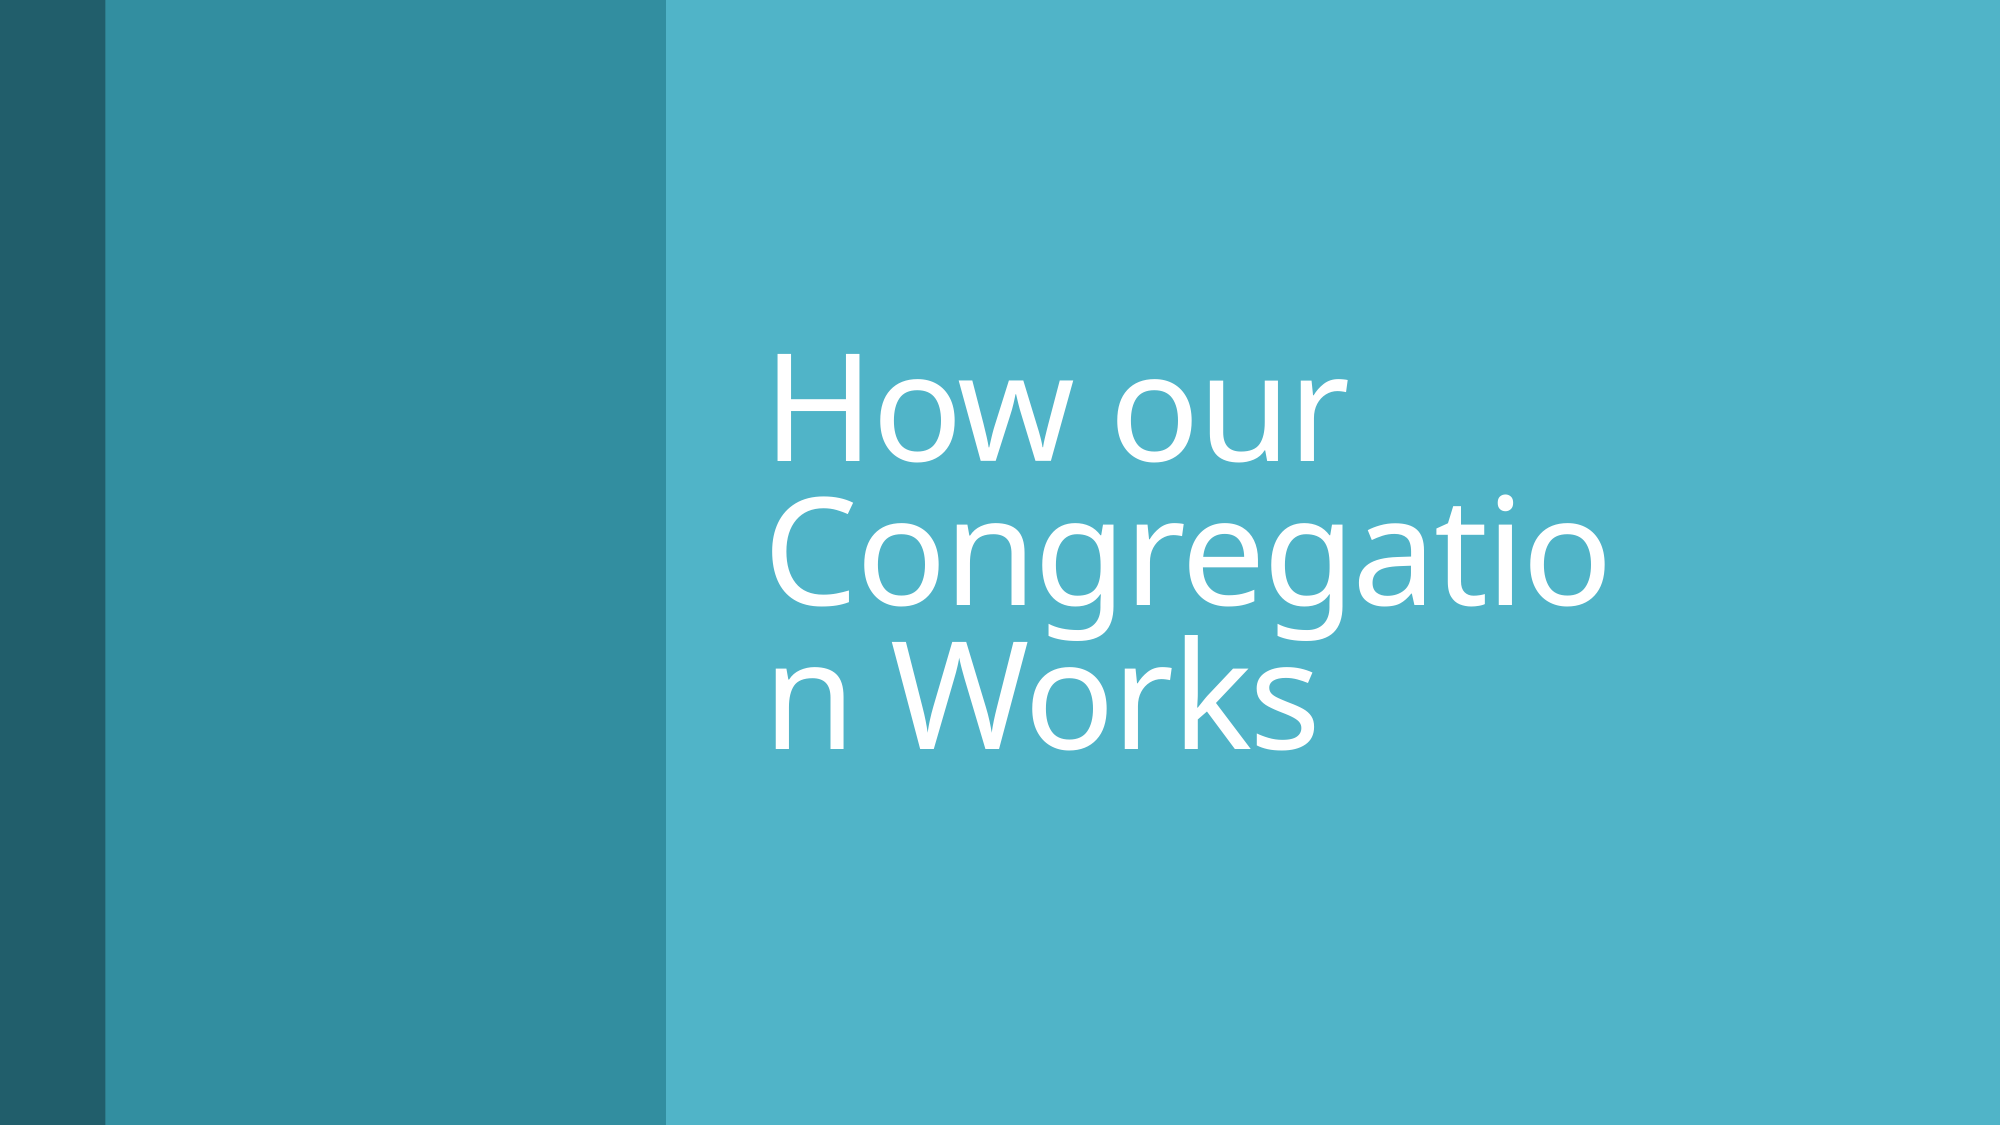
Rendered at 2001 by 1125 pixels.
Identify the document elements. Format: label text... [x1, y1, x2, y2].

text_box [0, 0, 107, 1125]
text_box [107, 0, 667, 1125]
text_box [667, 0, 2000, 1125]
title How our Congregation Works [749, 175, 1706, 950]
